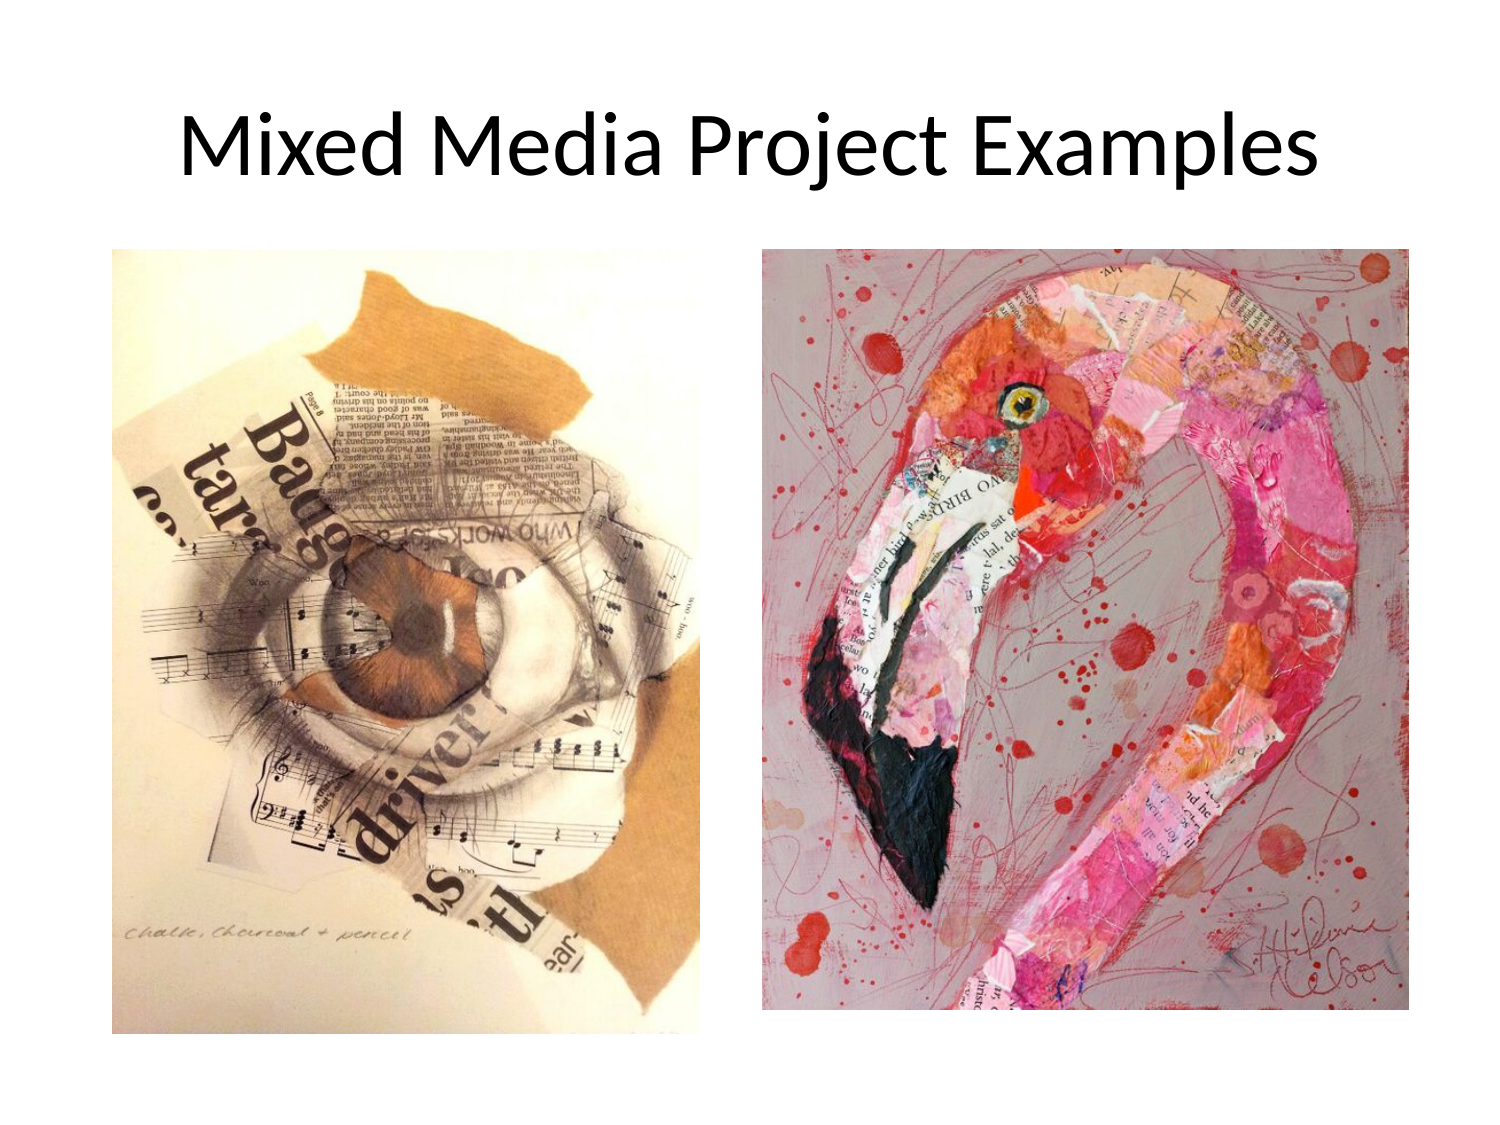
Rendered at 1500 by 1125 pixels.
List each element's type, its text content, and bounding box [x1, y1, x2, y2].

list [112, 249, 701, 1034]
title Mixed Media Project Examples [75, 45, 1425, 233]
picture [762, 249, 1409, 1010]
